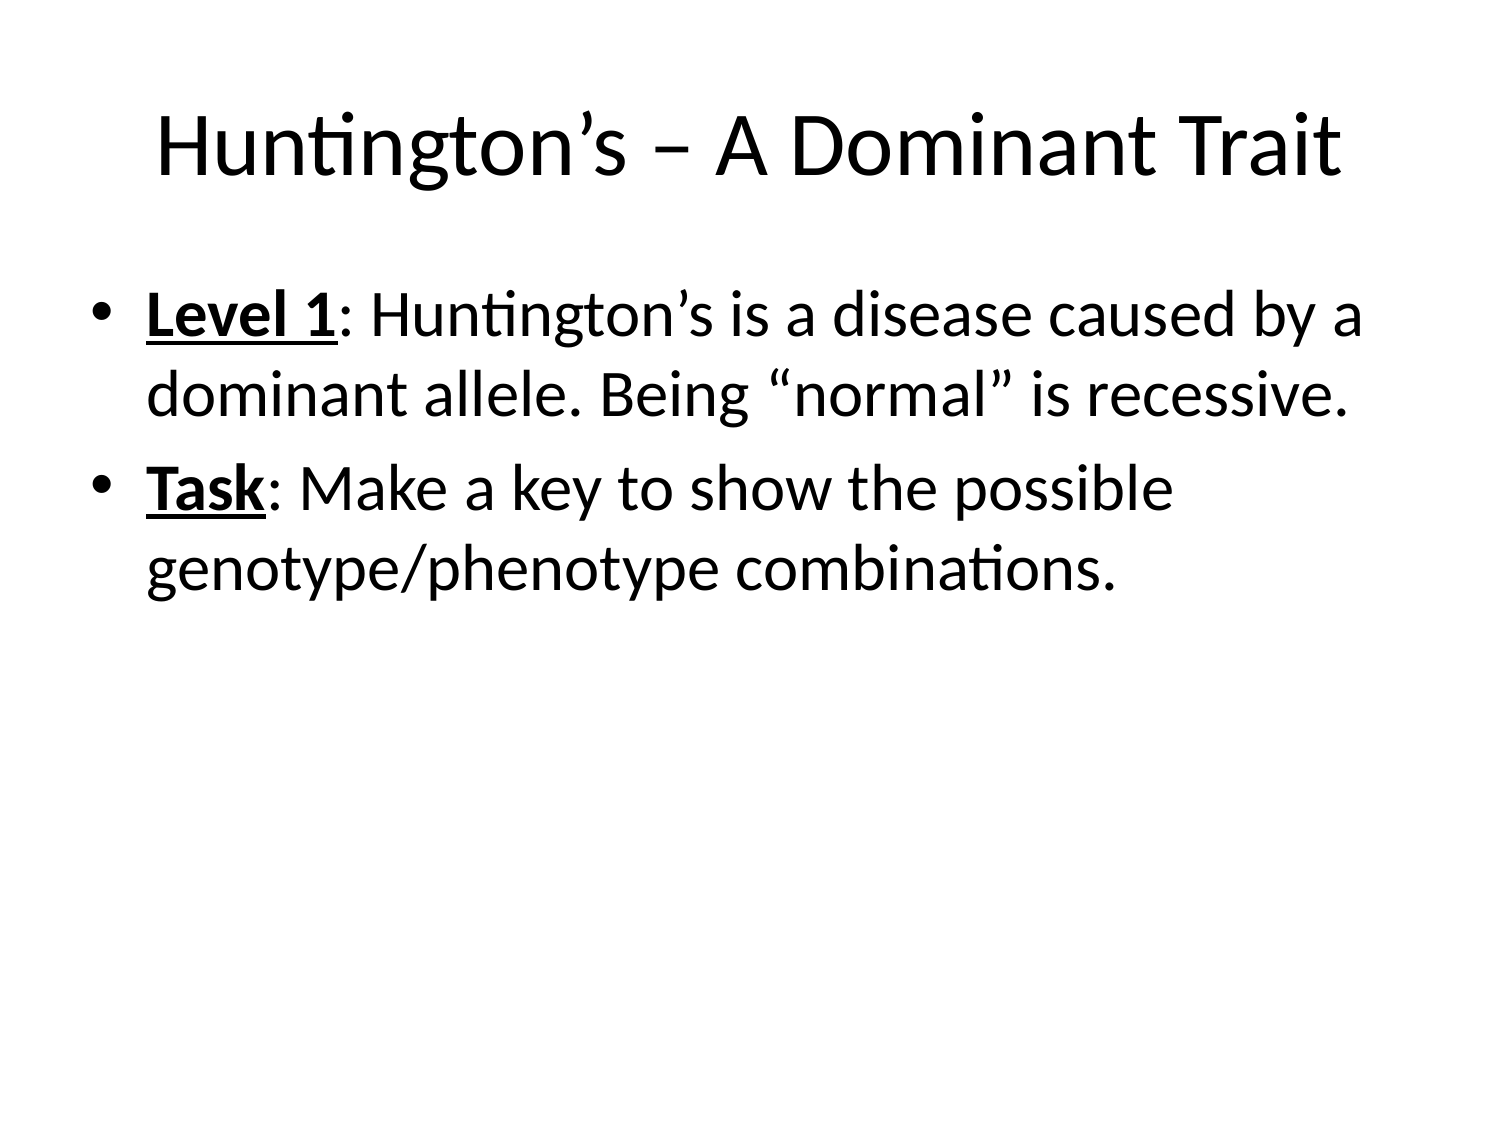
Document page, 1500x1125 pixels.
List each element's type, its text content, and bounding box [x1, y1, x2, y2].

list Level 1: Huntington’s is a disease caused by a dominant allele. Being “normal” is recessive. Task: Make a key to show the possible genotype/phenotype combinations. [75, 262, 1425, 1005]
title Huntington’s – A Dominant Trait [75, 45, 1425, 233]
